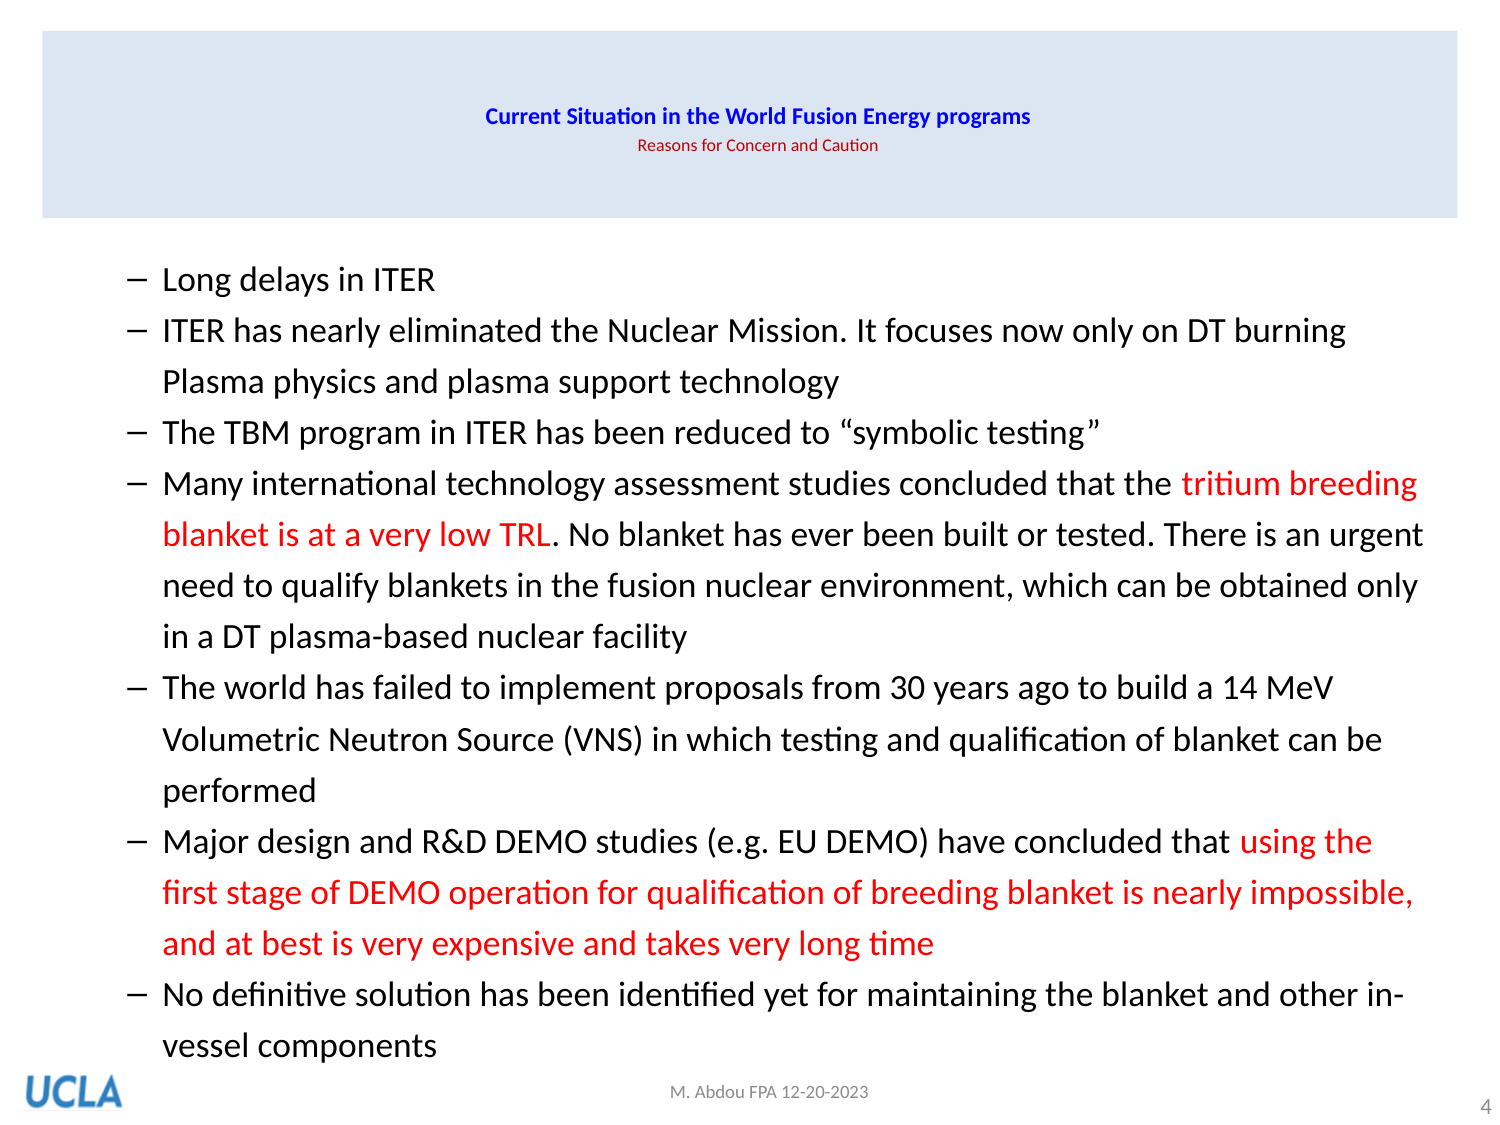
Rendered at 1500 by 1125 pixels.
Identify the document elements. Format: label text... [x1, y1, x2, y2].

text_box [40, 29, 1460, 220]
picture [24, 1074, 126, 1112]
footer M. Abdou FPA 12-20-2023 [638, 1072, 900, 1125]
slide_number 4 [1157, 1074, 1500, 1125]
list Long delays in ITER ITER has nearly eliminated the Nuclear Mission. It focuses now only on DT burning Plasma physics and plasma support technology The TBM program in ITER has been reduced to “symbolic testing” Many international technology assessment studies concluded that the tritium breeding blanket is at a very low TRL. No blanket has ever been built or tested. There is an urgent need to qualify blankets in the fusion nuclear environment, which can be obtained only in a DT plasma-based nuclear facility The world has failed to implement proposals from 30 years ago to build a 14 MeV Volumetric Neutron Source (VNS) in which testing and qualification of blanket can be performed Major design and R&D DEMO studies (e.g. EU DEMO) have concluded that using the first stage of DEMO operation for qualification of breeding blanket is nearly impossible, and at best is very expensive and takes very long time No definitive solution has been identified yet for maintaining the blanket and other in-vessel components [55, 239, 1445, 1089]
title Current Situation in the World Fusion Energy programs Reasons for Concern and Caution [42, 50, 1475, 199]
